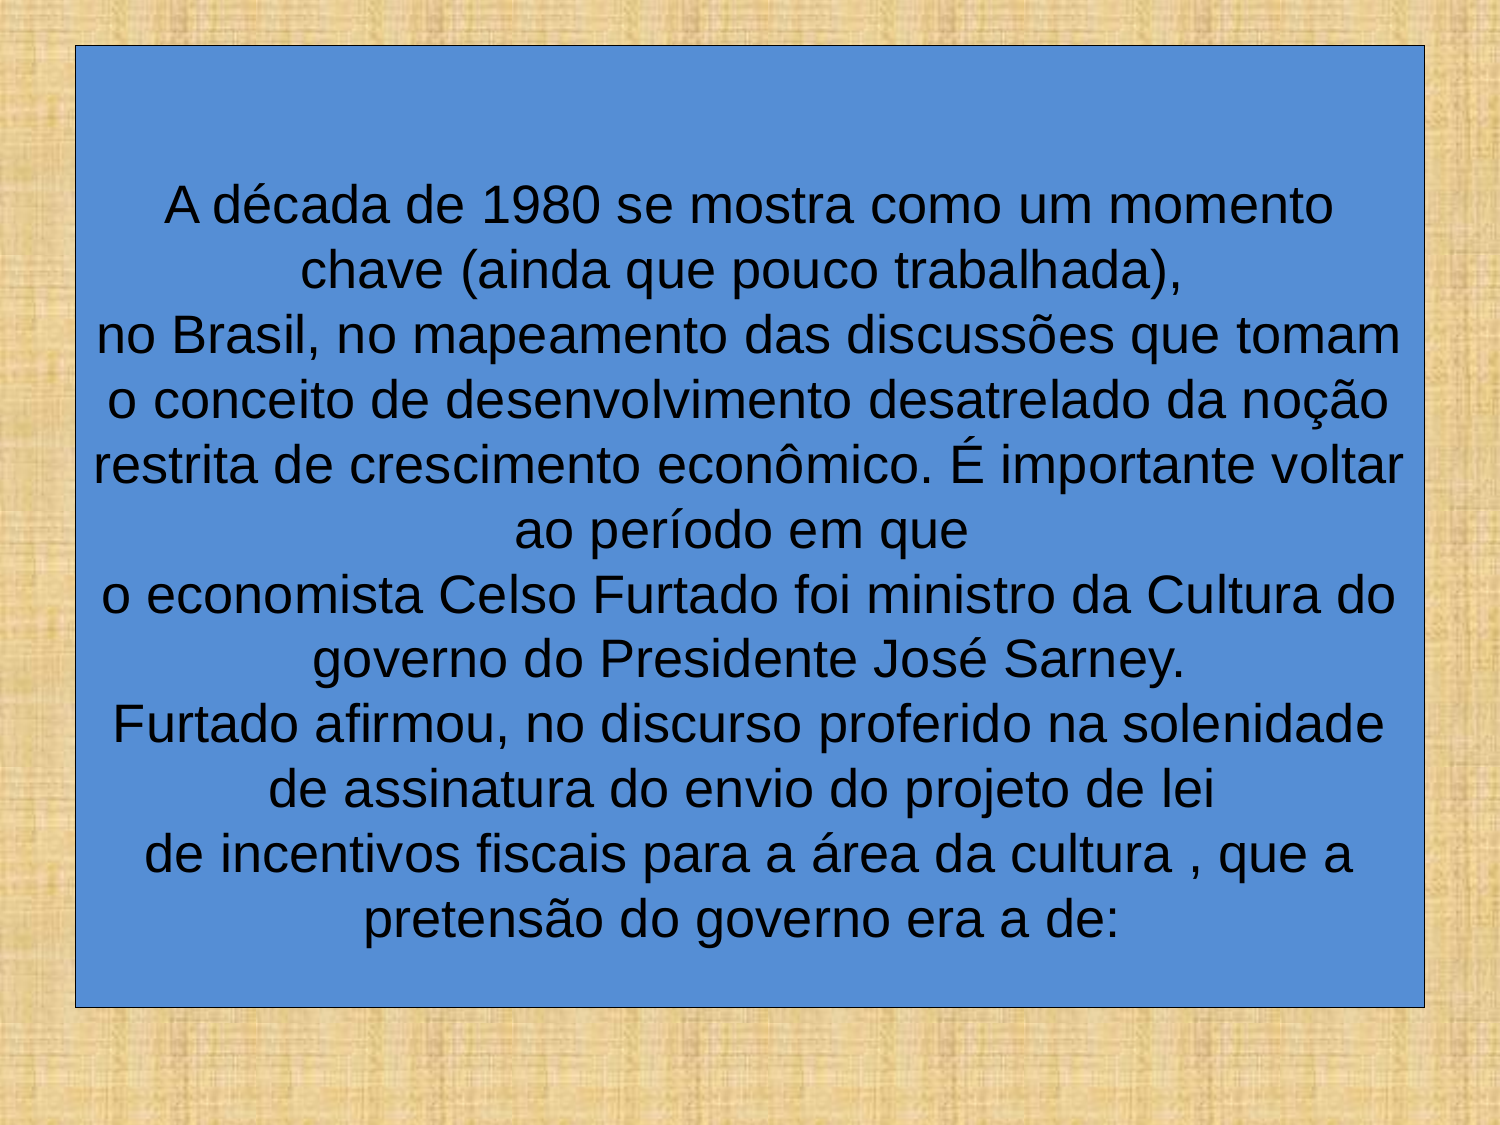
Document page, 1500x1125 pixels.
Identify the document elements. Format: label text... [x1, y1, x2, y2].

title A década de 1980 se mostra como um momento chave (ainda que pouco trabalhada), no Brasil, no mapeamento das discussões que tomam o conceito de desenvolvimento desatrelado da noção restrita de crescimento econômico. É importante voltar ao período em que o economista Celso Furtado foi ministro da Cultura do governo do Presidente José Sarney. Furtado afirmou, no discurso proferido na solenidade de assinatura do envio do projeto de lei de incentivos fiscais para a área da cultura , que a pretensão do governo era a de: [75, 45, 1425, 1008]
picture [0, 0, 1500, 1125]
